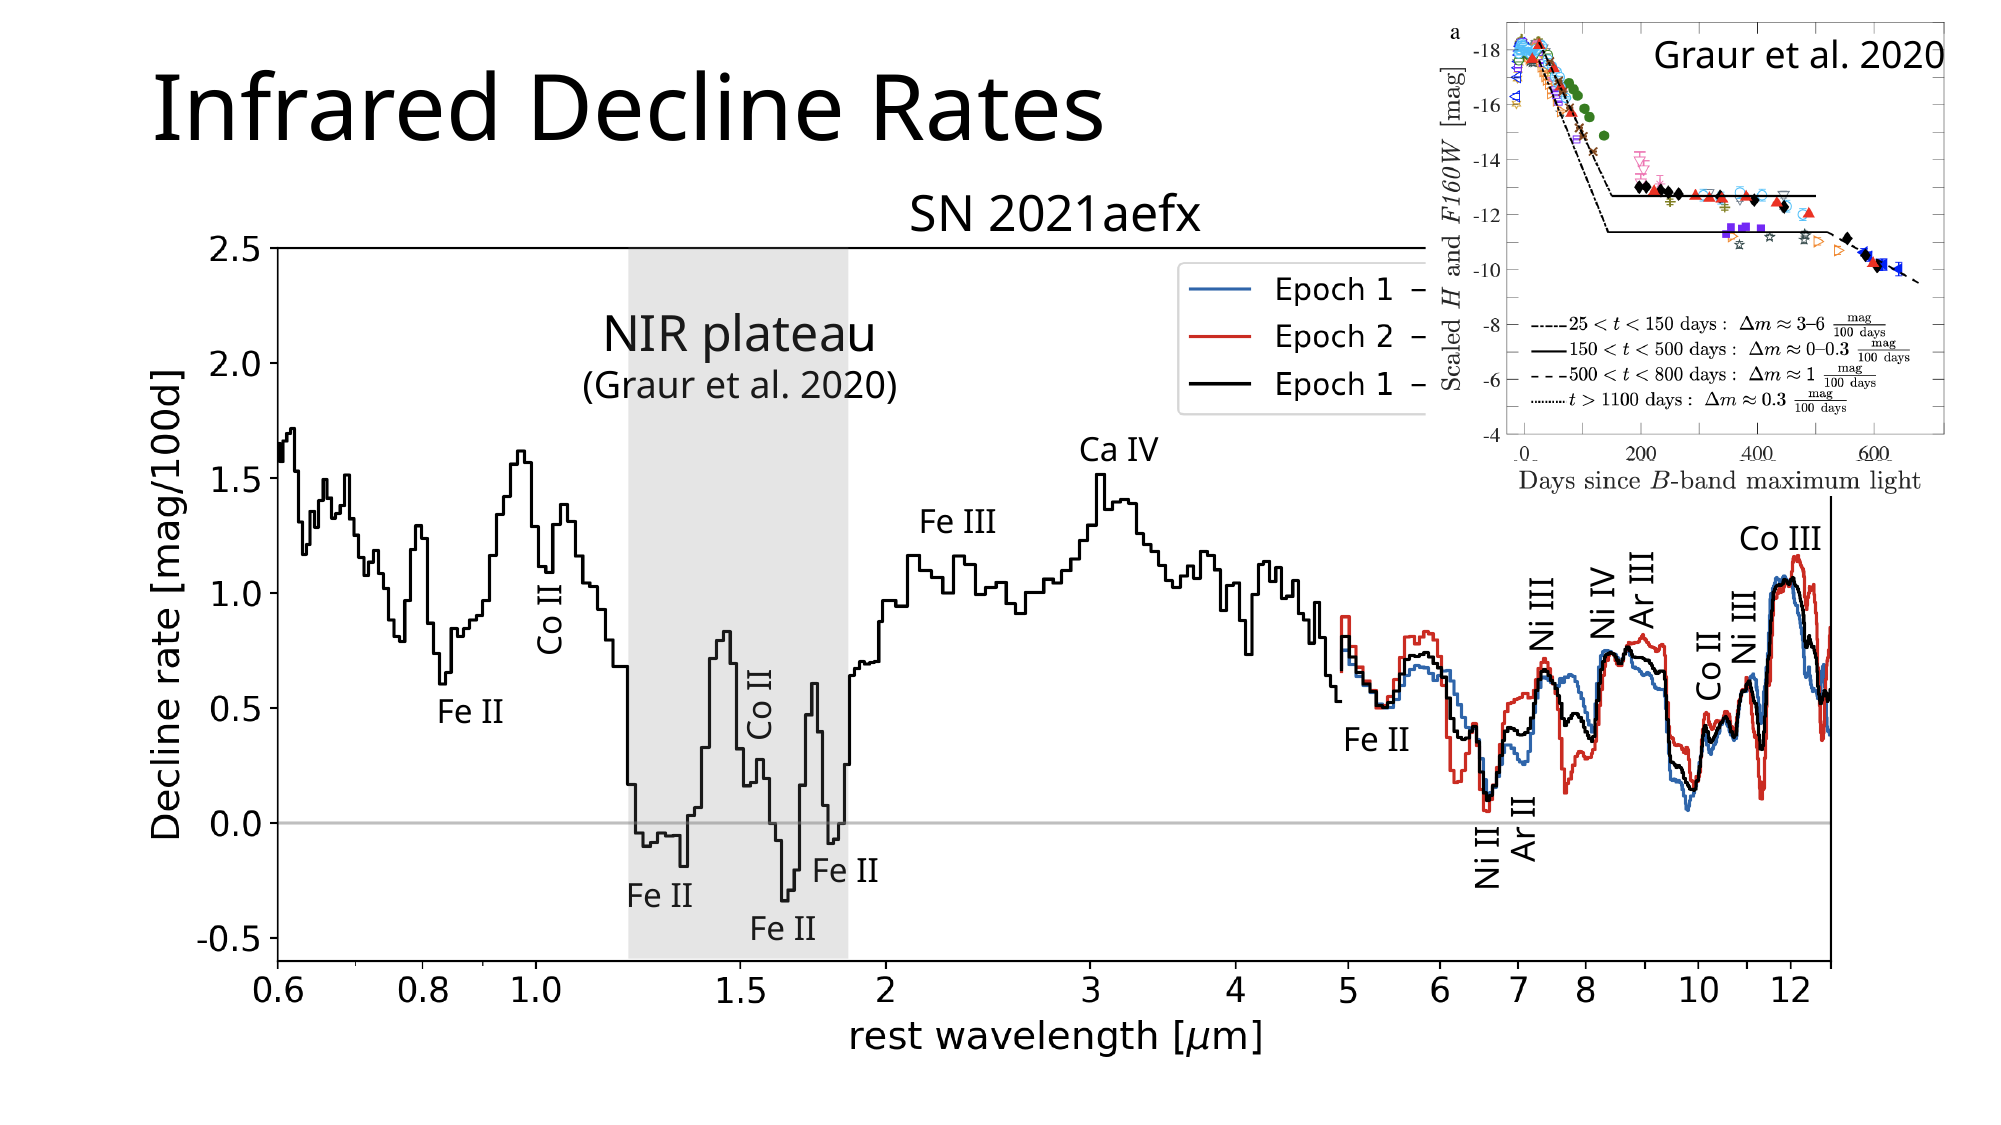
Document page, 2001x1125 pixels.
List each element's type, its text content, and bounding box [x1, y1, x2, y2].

text_box SN 2021aefx [895, 173, 1218, 223]
title Infrared Decline Rates [137, 1, 1863, 219]
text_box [1425, 8, 1966, 496]
picture [137, 223, 1840, 1061]
